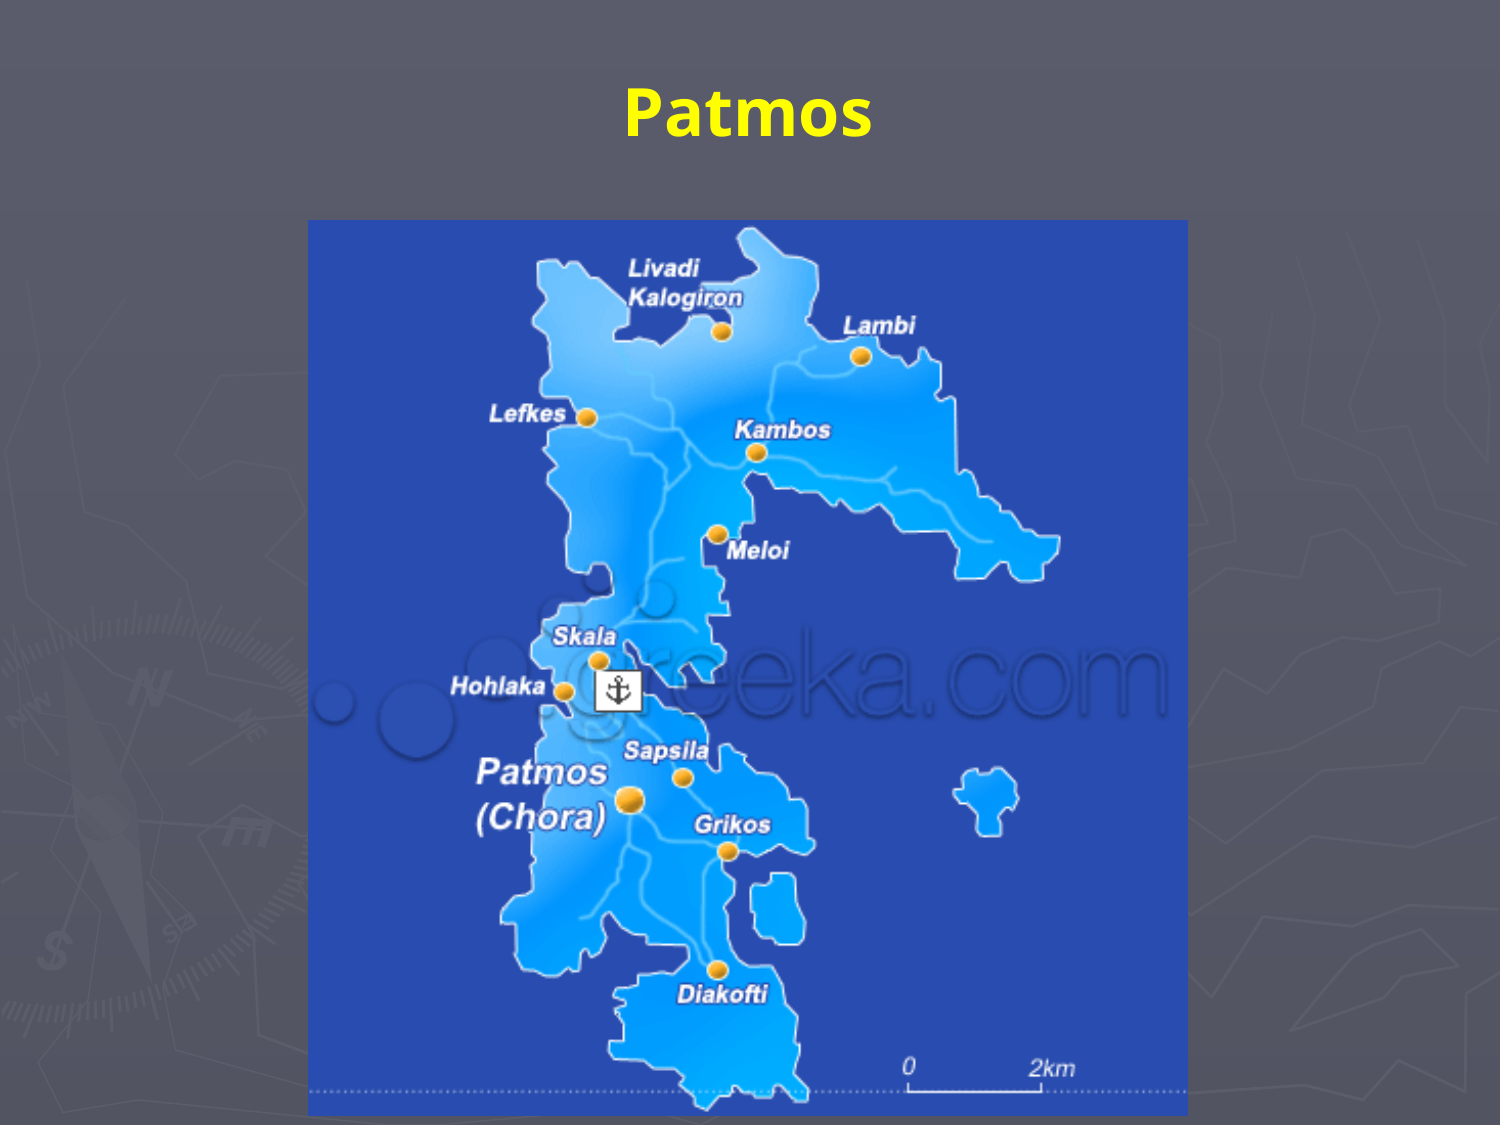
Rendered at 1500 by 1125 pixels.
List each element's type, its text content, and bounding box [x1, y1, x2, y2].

picture [308, 220, 1188, 1117]
text_box Patmos [308, 62, 1188, 158]
